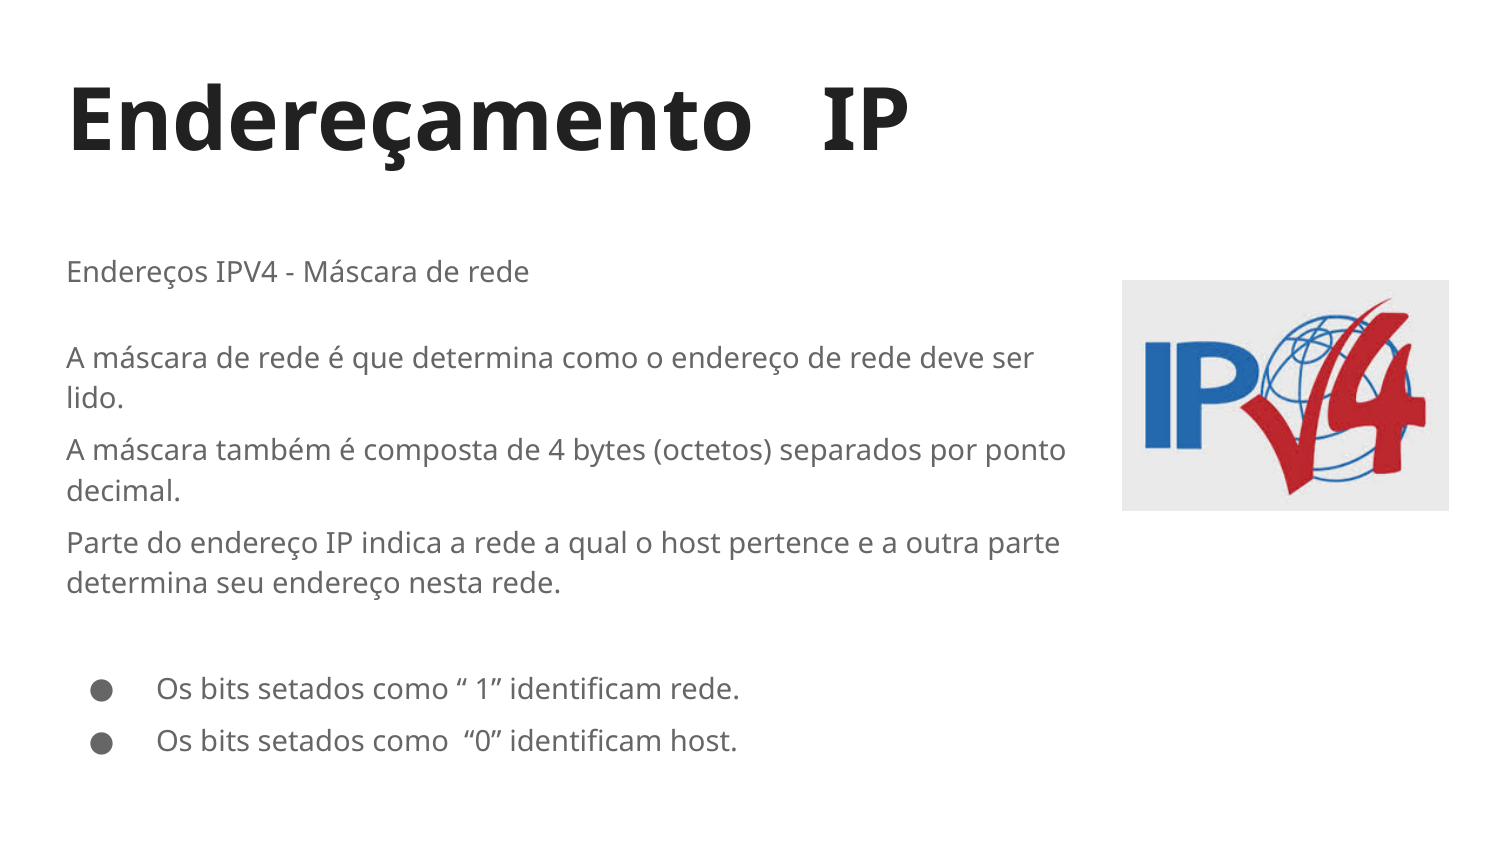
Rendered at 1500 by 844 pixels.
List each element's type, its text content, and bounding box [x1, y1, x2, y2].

list Endereços IPV4 - Máscara de rede A máscara de rede é que determina como o endereço de rede deve ser lido. A máscara também é composta de 4 bytes (octetos) separados por ponto decimal. Parte do endereço IP indica a rede a qual o host pertence e a outra parte determina seu endereço nesta rede. Os bits setados como “ 1” identificam rede. Os bits setados como “0” identificam host. [51, 232, 1105, 776]
picture [1121, 280, 1450, 512]
title Endereçamento IP [51, 48, 1449, 180]
